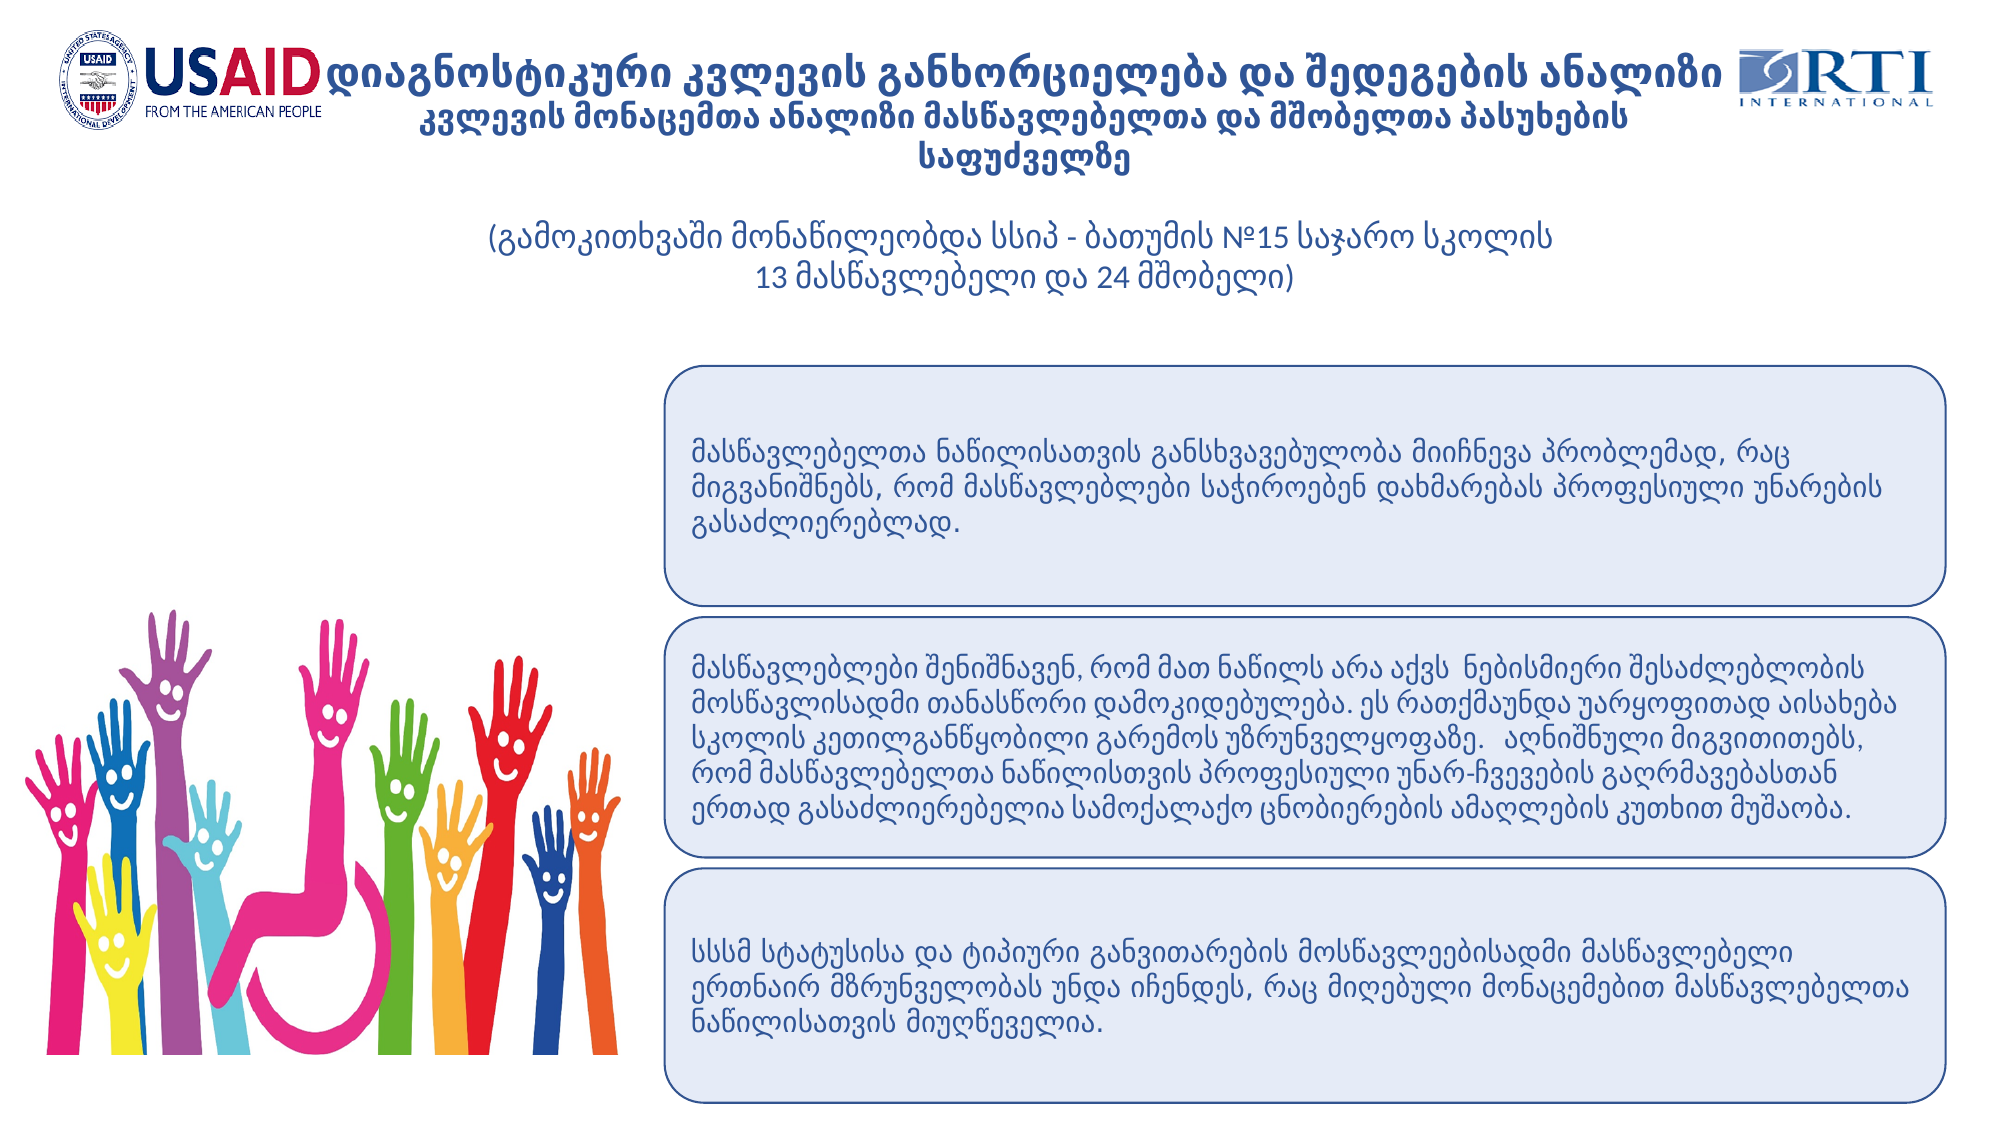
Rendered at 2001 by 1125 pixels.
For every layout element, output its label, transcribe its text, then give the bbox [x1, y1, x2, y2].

picture [20, 0, 359, 167]
picture [1726, 0, 1946, 153]
picture [0, 387, 644, 1055]
text_box მასწავლებელთა ნაწილისათვის განსხვავებულობა მიიჩნევა პრობლემად, რაც მიგვანიშნებს, რომ მასწავლებლები საჭიროებენ დახმარებას პროფესიული უნარების გასაძლიერებლად. [663, 364, 1947, 608]
text_box მასწავლებლები შენიშნავენ, რომ მათ ნაწილს არა აქვს ნებისმიერი შესაძლებლობის მოსწავლისადმი თანასწორი დამოკიდებულება. ეს რათქმაუნდა უარყოფითად აისახება სკოლის კეთილგანწყობილი გარემოს უზრუნველყოფაზე. აღნიშნული მიგვითითებს, რომ მასწავლებელთა ნაწილისთვის პროფესიული უნარ-ჩვევების გაღრმავებასთან ერთად გასაძლიერებელია სამოქალაქო ცნობიერების ამაღლების კუთხით მუშაობა. [663, 616, 1947, 859]
text_box სსსმ სტატუსისა და ტიპიური განვითარების მოსწავლეებისადმი მასწავლებელი ერთნაირ მზრუნველობას უნდა იჩენდეს, რაც მიღებული მონაცემებით მასწავლებელთა ნაწილისათვის მიუღწეველია. [663, 867, 1947, 1104]
text_box დიაგნოსტიკური კვლევის განხორციელება და შედეგების ანალიზი კვლევის მონაცემთა ანალიზი მასწავლებელთა და მშობელთა პასუხების საფუძველზე (გამოკითხვაში მონაწილეობდა სსიპ - ბათუმის №15 საჯარო სკოლის 13 მასწავლებელი და 24 მშობელი) [293, 13, 1757, 348]
